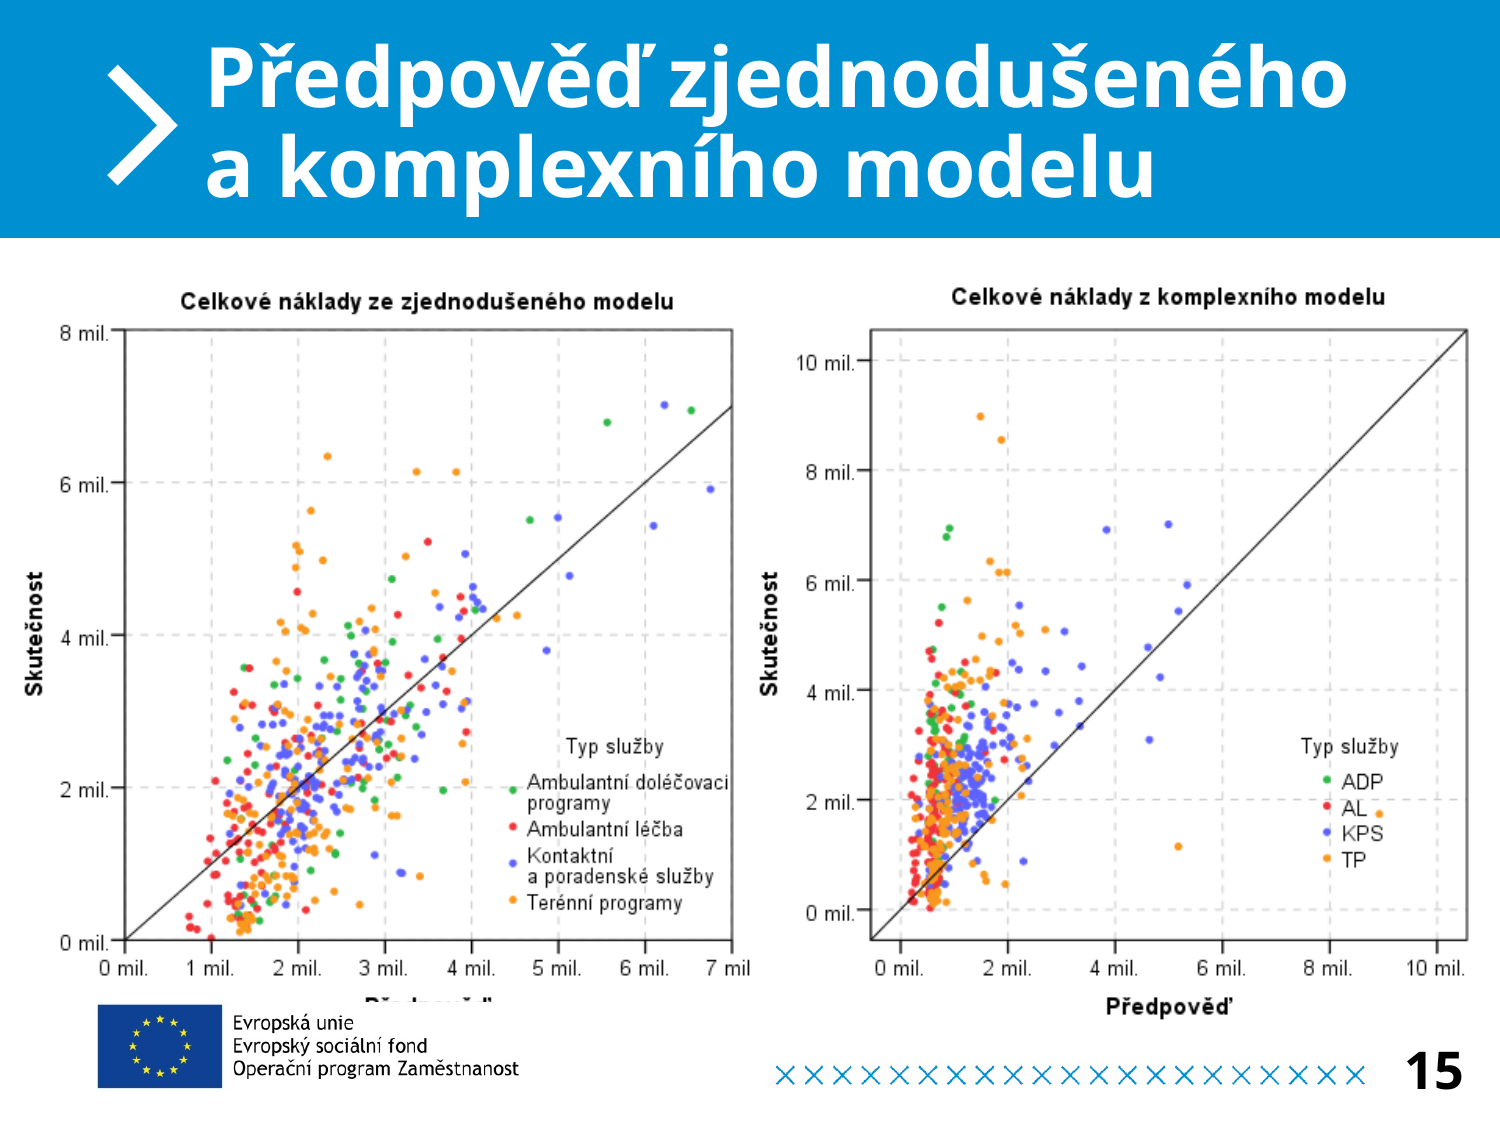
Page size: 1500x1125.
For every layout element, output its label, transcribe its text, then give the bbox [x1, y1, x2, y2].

picture [754, 1052, 1366, 1096]
slide_number 15 [1366, 1043, 1465, 1114]
picture [109, 66, 176, 184]
title Předpověď zjednodušeného a komplexního modelu [204, 14, 1397, 237]
picture [19, 255, 1481, 1090]
